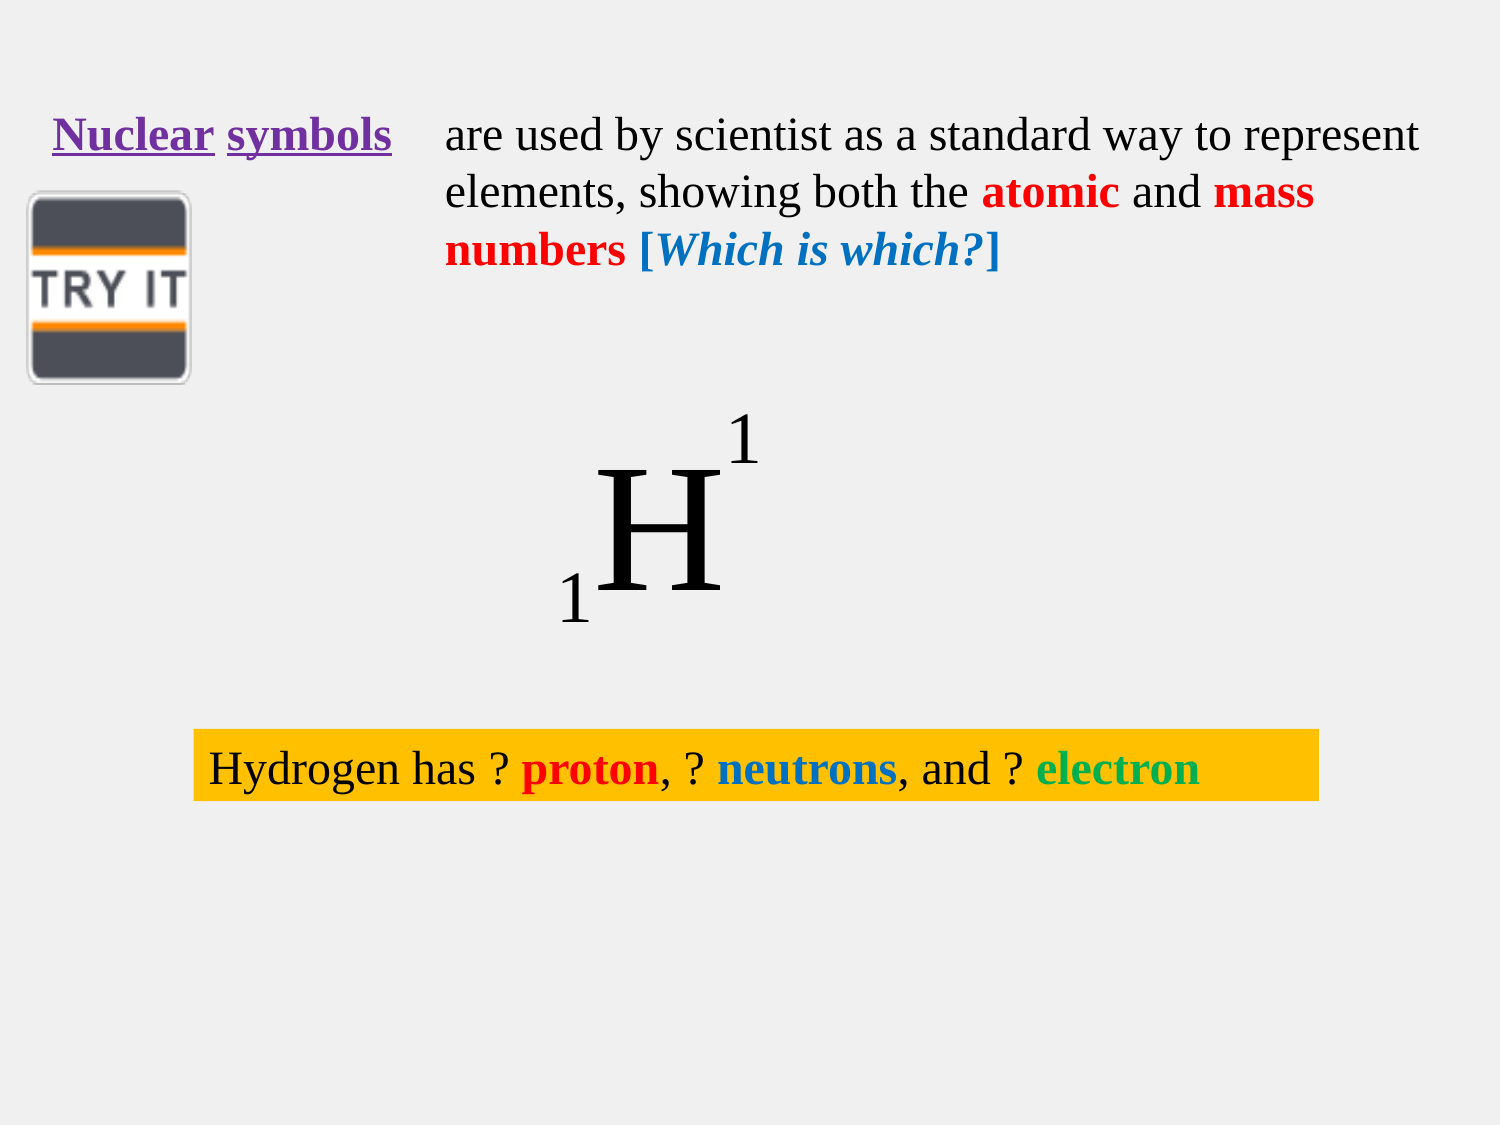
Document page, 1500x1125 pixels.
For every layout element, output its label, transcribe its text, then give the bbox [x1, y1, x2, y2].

text_box Hydrogen has ? proton, ? neutrons, and ? electron [193, 728, 1319, 802]
text_box Nuclear symbols are used by scientist as a standard way to represent elements, showing both the atomic and mass numbers [Which is which?] 1H1 [37, 37, 1475, 929]
picture [24, 189, 194, 388]
